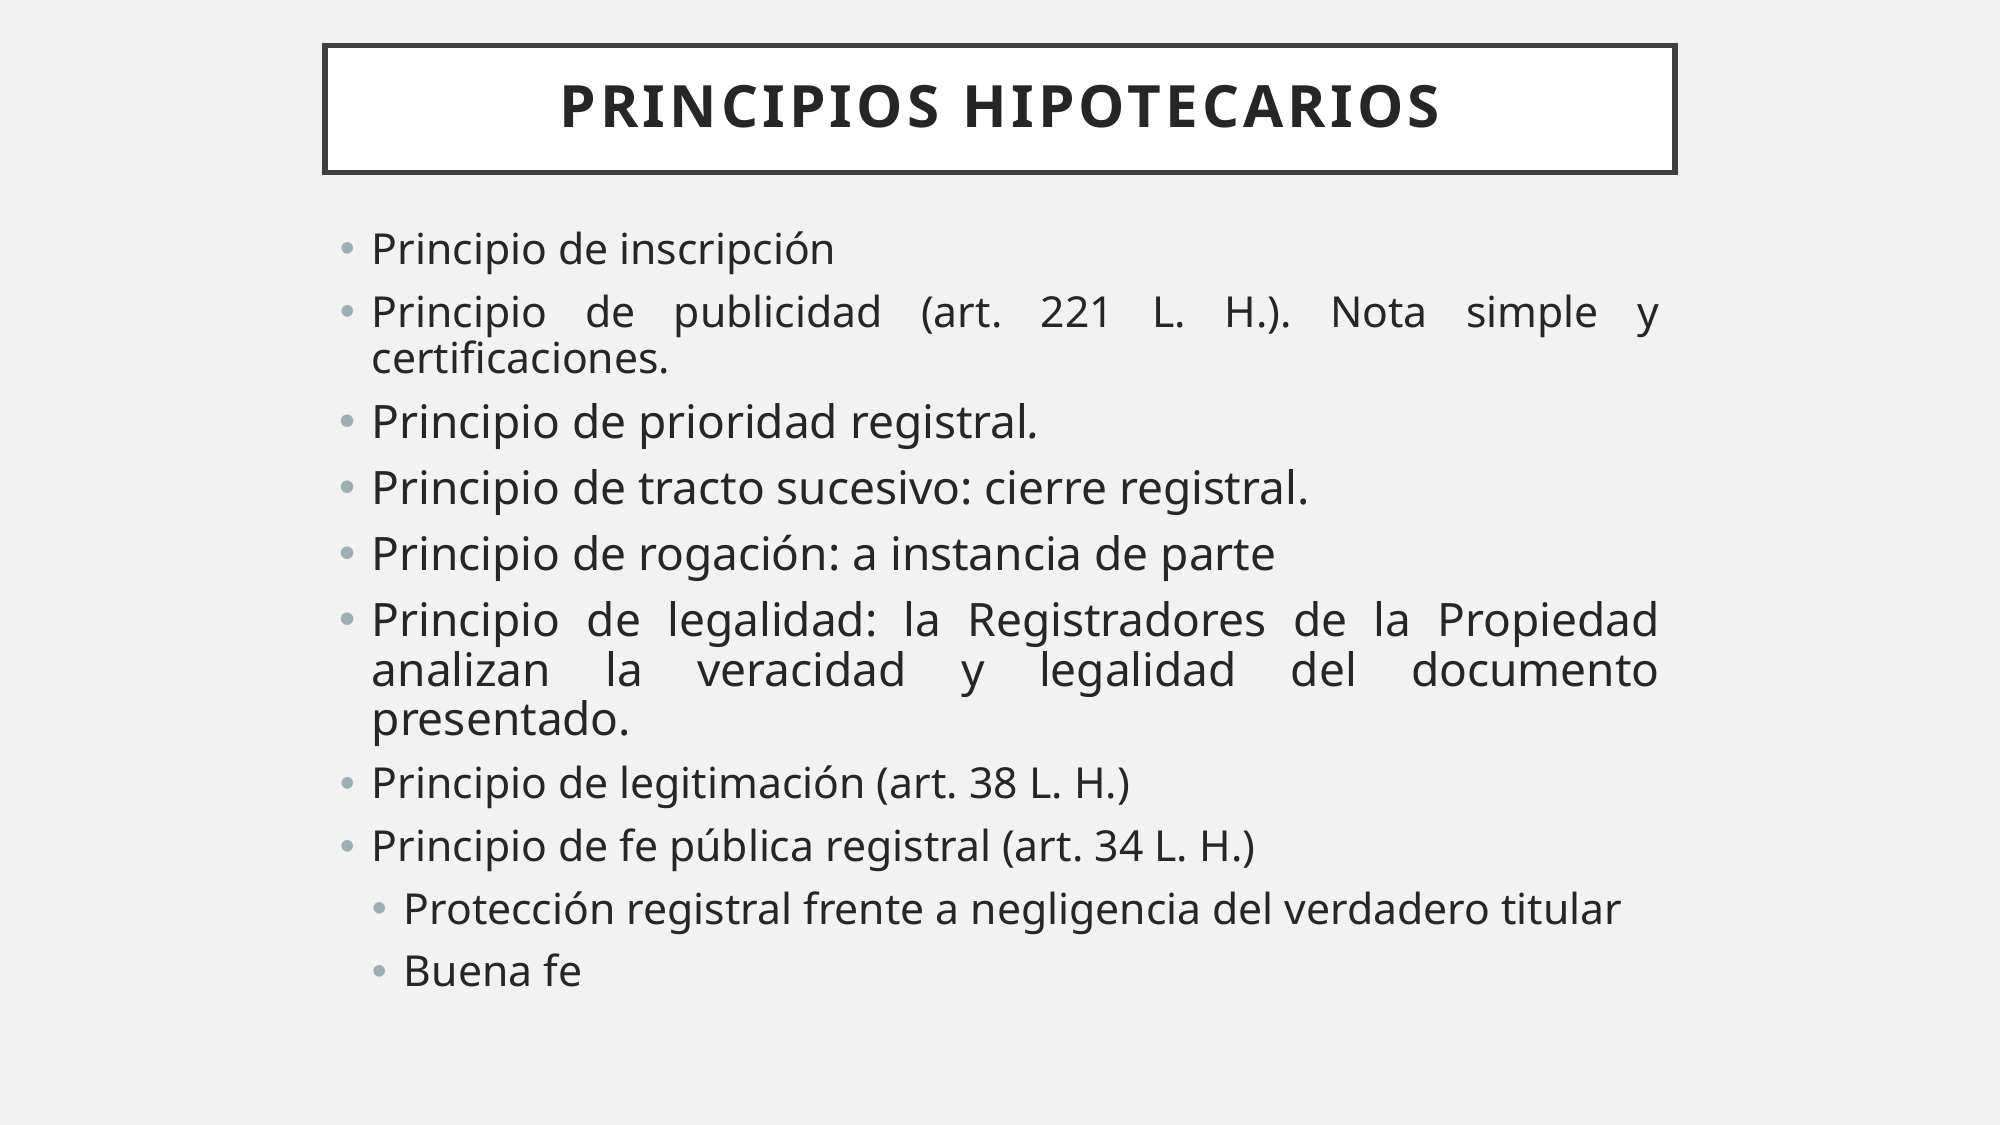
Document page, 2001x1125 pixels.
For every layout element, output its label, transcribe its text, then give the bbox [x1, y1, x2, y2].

title PRINCIPIOS HIPOTECARIOS [322, 43, 1678, 175]
list Principio de inscripción Principio de publicidad (art. 221 L. H.). Nota simple y certificaciones. Principio de prioridad registral. Principio de tracto sucesivo: cierre registral. Principio de rogación: a instancia de parte Principio de legalidad: la Registradores de la Propiedad analizan la veracidad y legalidad del documento presentado. Principio de legitimación (art. 38 L. H.) Principio de fe pública registral (art. 34 L. H.) Protección registral frente a negligencia del verdadero titular Buena fe [324, 219, 1675, 1006]
